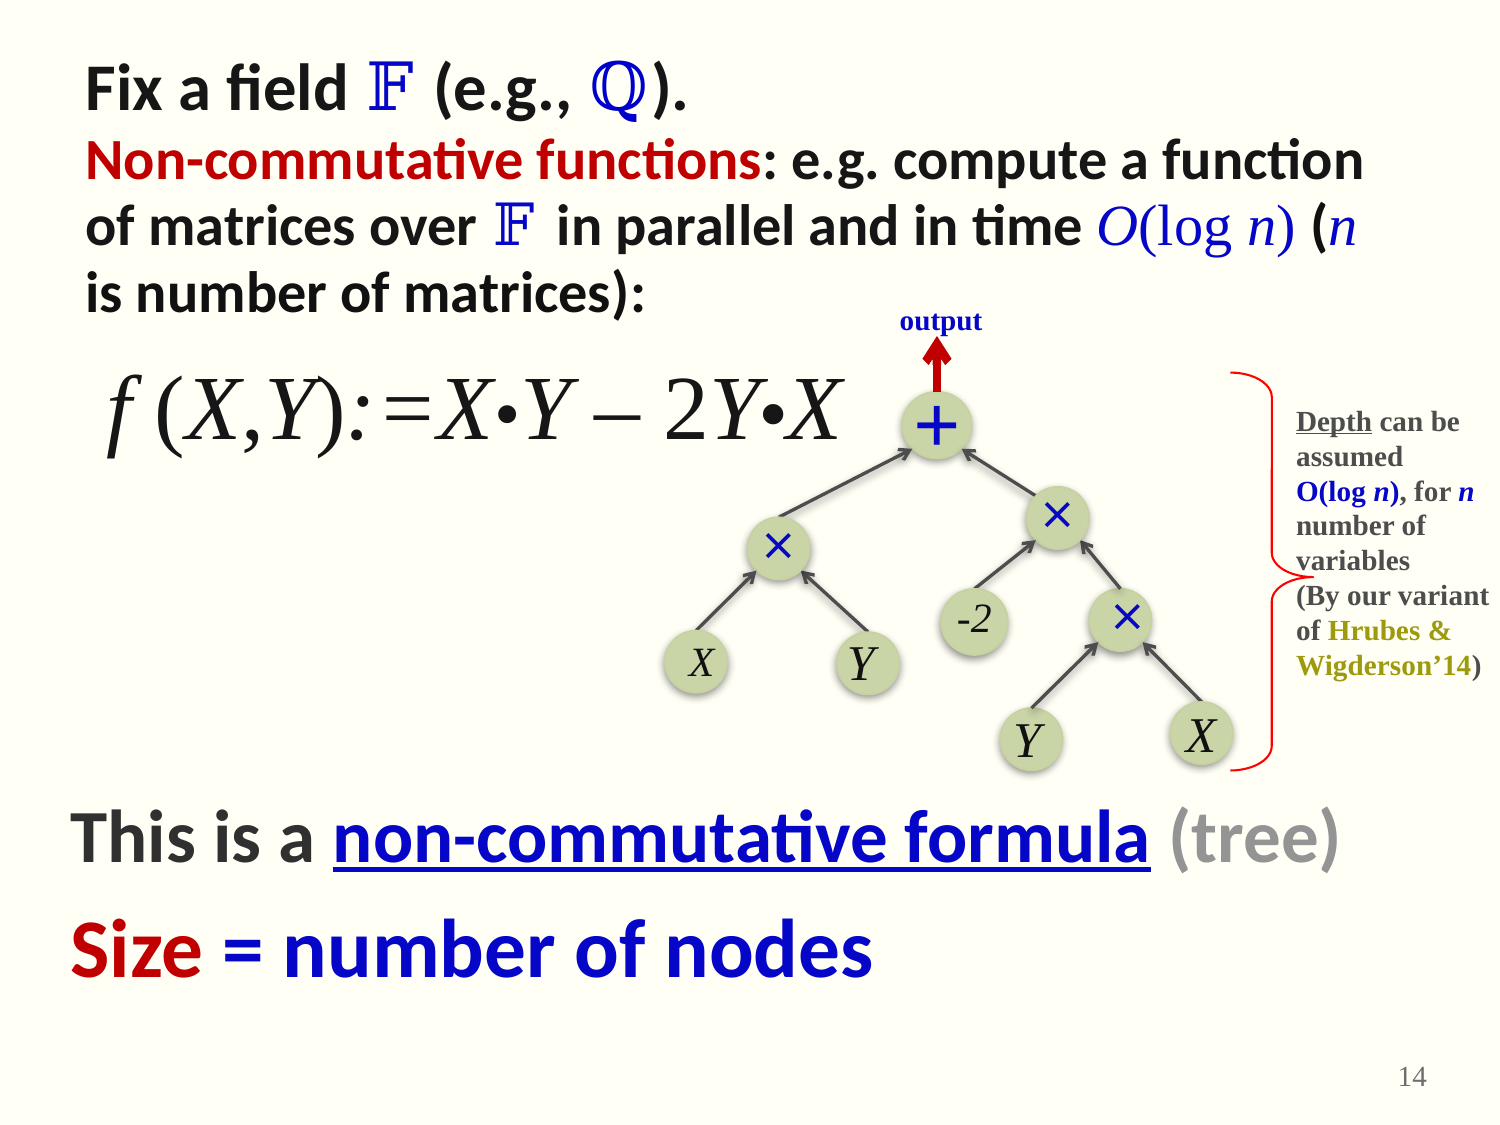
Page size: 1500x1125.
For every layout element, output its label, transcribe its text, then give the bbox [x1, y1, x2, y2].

text_box ˟ [1088, 588, 1153, 652]
text_box X [1162, 699, 1230, 771]
slide_number 14 [1362, 1050, 1463, 1100]
text_box Y [836, 632, 901, 696]
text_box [974, 539, 1036, 589]
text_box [1031, 641, 1099, 709]
text_box ˟ [746, 517, 811, 581]
text_box [71, 843, 1500, 963]
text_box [961, 448, 1036, 497]
text_box output [853, 294, 1029, 344]
list Fix a field 𝔽 (e.g., ℚ). Non-commutative functions: e.g. compute a function of matrices over 𝔽 in parallel and in time O(log n) (n is number of matrices): f (X,Y):=X•Y – 2Y•X This is a non-commutative formula (tree) Size = number of nodes [55, 49, 1423, 876]
text_box -2 [940, 588, 1009, 656]
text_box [695, 570, 757, 631]
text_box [1142, 641, 1202, 703]
text_box X [664, 630, 729, 694]
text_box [1079, 539, 1121, 589]
text_box ˟ [1025, 485, 1090, 550]
text_box Y [988, 704, 1066, 777]
text_box [1230, 372, 1296, 771]
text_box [800, 570, 869, 633]
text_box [778, 448, 913, 518]
text_box Depth can be assumed O(log n), for n number of variables (By our variant of Hrubes & Wigderson’14) [1296, 401, 1500, 723]
text_box + [901, 391, 973, 460]
